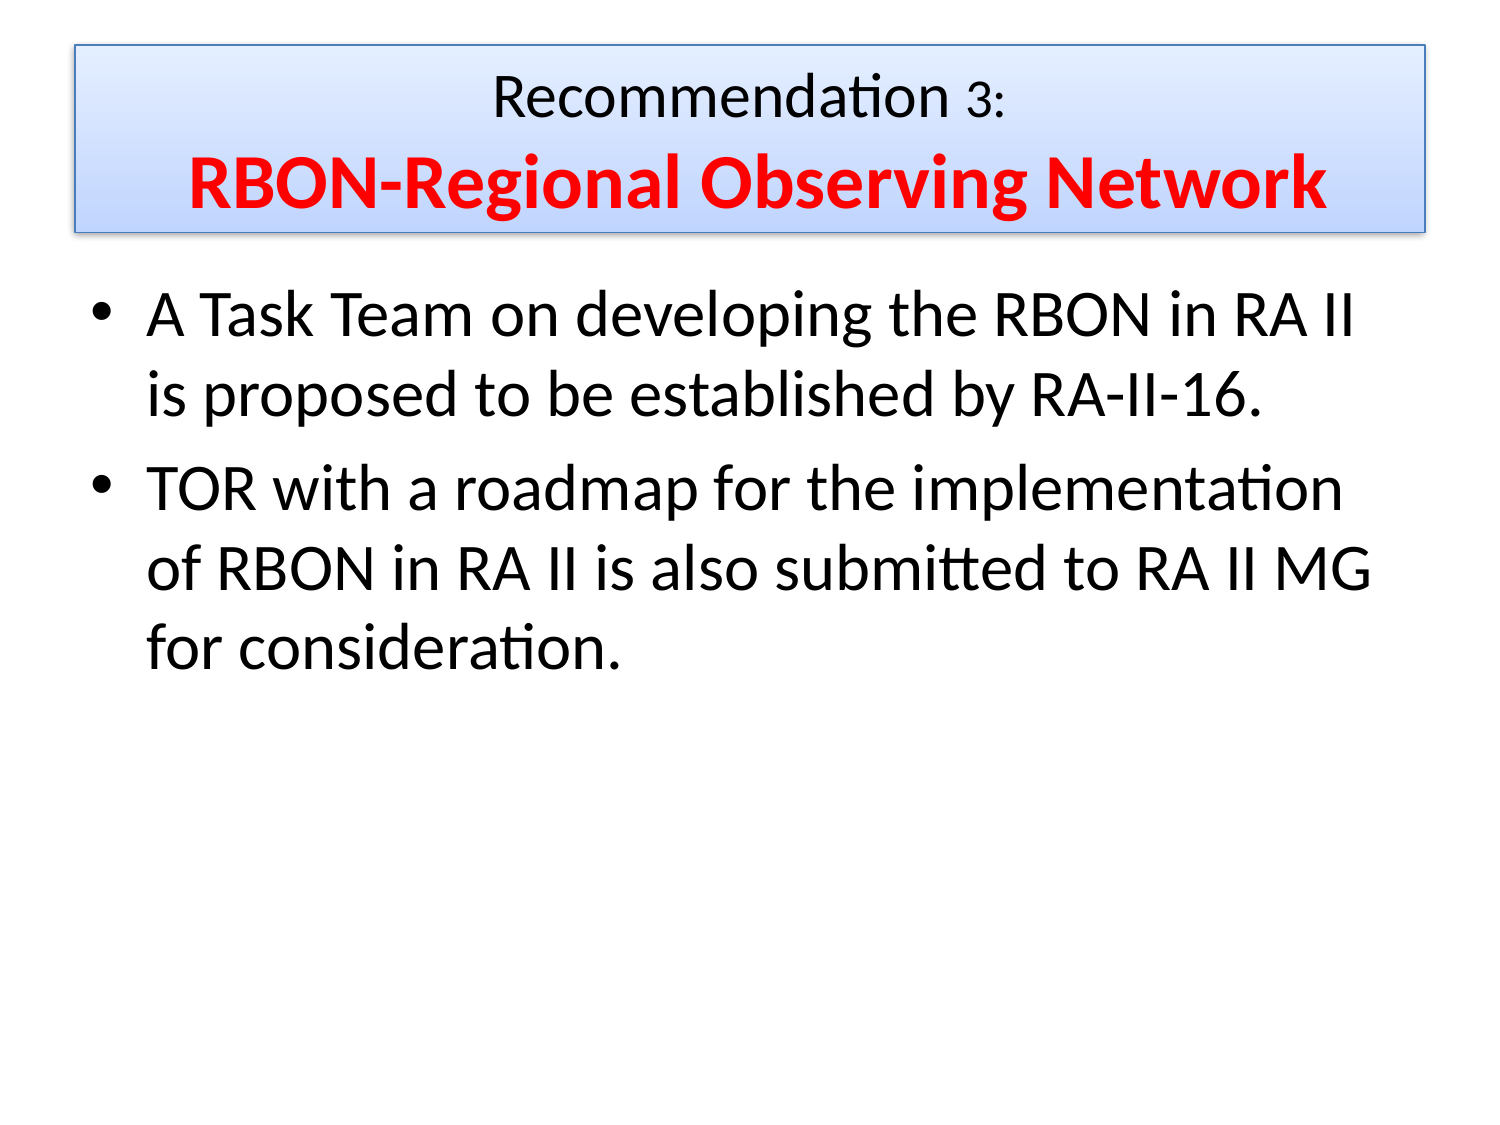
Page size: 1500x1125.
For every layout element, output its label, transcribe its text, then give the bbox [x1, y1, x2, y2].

list A Task Team on developing the RBON in RA II is proposed to be established by RA-II-16. TOR with a roadmap for the implementation of RBON in RA II is also submitted to RA II MG for consideration. [75, 262, 1425, 1005]
title Recommendation 3: RBON-Regional Observing Network [74, 44, 1426, 233]
